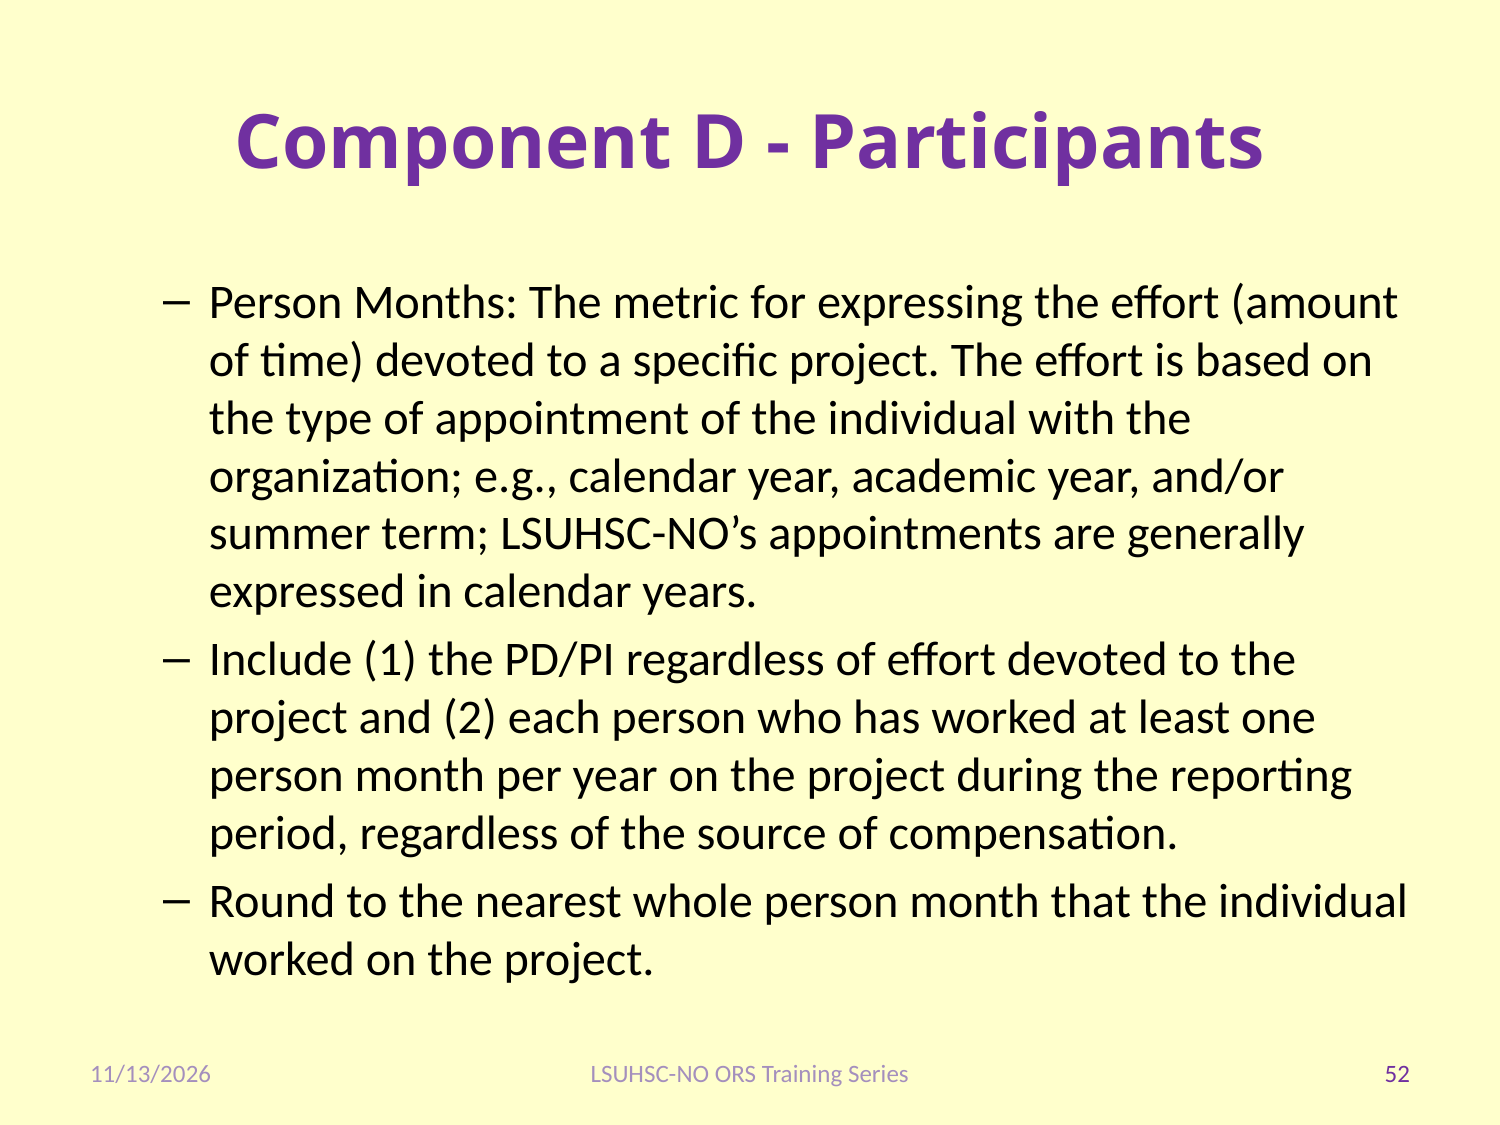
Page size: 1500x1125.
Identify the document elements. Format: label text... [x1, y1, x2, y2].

slide_number 52 [1074, 1042, 1425, 1103]
list Person Months: The metric for expressing the effort (amount of time) devoted to a specific project. The effort is based on the type of appointment of the individual with the organization; e.g., calendar year, academic year, and/or summer term; LSUHSC-NO’s appointments are generally expressed in calendar years. Include (1) the PD/PI regardless of effort devoted to the project and (2) each person who has worked at least one person month per year on the project during the reporting period, regardless of the source of compensation. Round to the nearest whole person month that the individual worked on the project. [75, 262, 1425, 1005]
footer LSUHSC-NO ORS Training Series [512, 1042, 988, 1103]
title Component D - Participants [75, 45, 1425, 233]
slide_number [75, 1042, 425, 1103]
